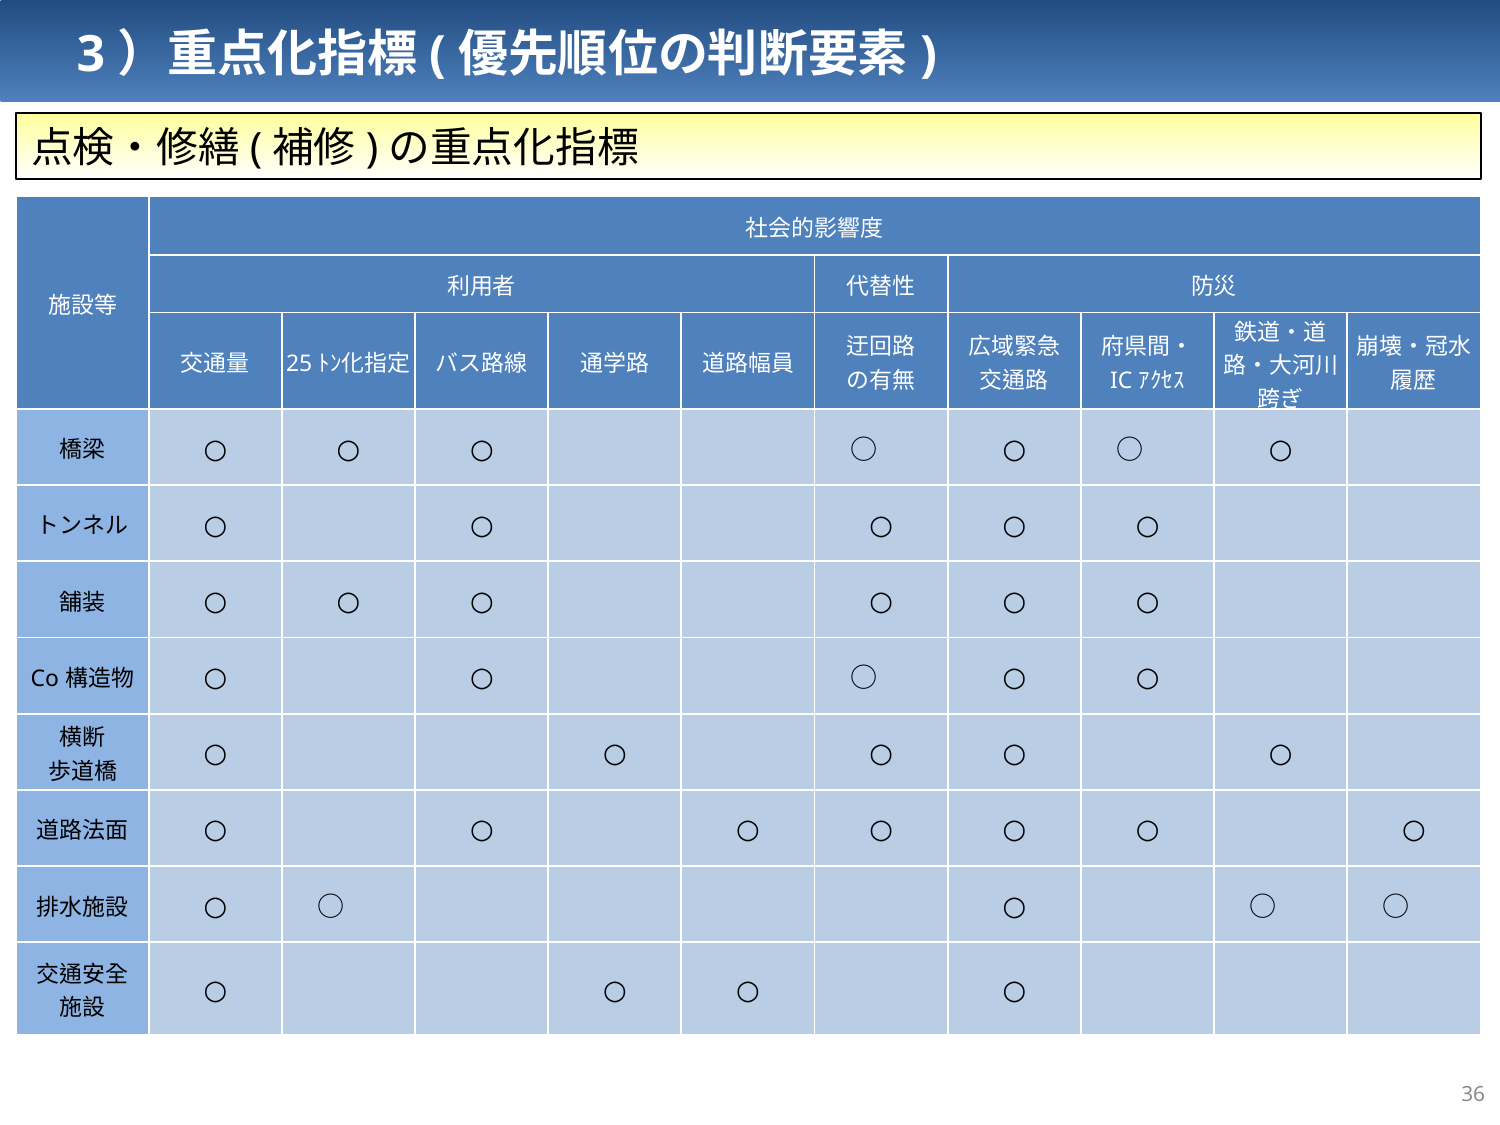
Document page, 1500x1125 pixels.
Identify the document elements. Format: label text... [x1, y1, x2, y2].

table_cell 府県間・ ICｱｸｾｽ [1082, 313, 1213, 408]
table_cell 迂回路 の有無 [815, 313, 947, 408]
text_box 点検・修繕(補修)の重点化指標 [16, 112, 1481, 179]
table_header 施設等 [17, 197, 148, 408]
table_cell [682, 562, 814, 637]
table_cell ○ [1082, 410, 1213, 484]
table_cell ○ [815, 715, 947, 789]
table_cell ○ [150, 486, 281, 560]
table_cell ○ [283, 867, 414, 941]
table_cell 橋梁 [17, 410, 148, 484]
table_cell [283, 943, 414, 1034]
table_cell [682, 715, 814, 789]
slide_number 35 [1149, 1065, 1500, 1125]
table_cell [815, 867, 947, 941]
table_cell ○ [949, 715, 1080, 789]
table_cell [1215, 562, 1346, 637]
table_cell ○ [815, 791, 947, 865]
table_cell ○ [1348, 867, 1480, 941]
table_cell ○ [549, 943, 680, 1034]
table_cell ○ [1082, 562, 1213, 637]
table_cell ○ [283, 562, 414, 637]
table_cell ○ [150, 410, 281, 484]
table_cell ○ [1215, 715, 1346, 789]
table_cell [1348, 638, 1480, 713]
table_cell ○ [1082, 486, 1213, 560]
table_cell [1348, 943, 1480, 1034]
table_cell ○ [949, 410, 1080, 484]
table_cell ○ [949, 867, 1080, 941]
table_cell [682, 410, 814, 484]
text_box [0, 0, 1500, 102]
table_cell 道路幅員 [682, 313, 814, 408]
table_cell ○ [150, 638, 281, 713]
table_cell ○ [1082, 638, 1213, 713]
table_cell 交通安全 施設 [17, 943, 148, 1034]
table_cell ○ [949, 791, 1080, 865]
table_cell [549, 791, 680, 865]
table_cell ○ [283, 410, 414, 484]
table_cell [416, 943, 547, 1034]
table_cell ○ [949, 486, 1080, 560]
table_cell ○ [815, 562, 947, 637]
table_cell ○ [150, 943, 281, 1034]
table_cell 利用者 [150, 256, 814, 312]
table_header 社会的影響度 [150, 197, 1480, 254]
table_cell ○ [815, 486, 947, 560]
table_cell 崩壊・冠水 履歴 [1348, 313, 1480, 408]
table_cell ○ [815, 410, 947, 484]
table_cell ○ [150, 791, 281, 865]
table_cell [416, 715, 547, 789]
table_cell [549, 410, 680, 484]
table_cell ○ [150, 867, 281, 941]
table_cell [549, 638, 680, 713]
table_cell [1082, 715, 1213, 789]
table_cell ○ [949, 638, 1080, 713]
table_cell 通学路 [549, 313, 680, 408]
table_cell ○ [416, 791, 547, 865]
table_cell [549, 486, 680, 560]
text_box 3）重点化指標(優先順位の判断要素) [0, 14, 1424, 89]
table_cell ○ [416, 638, 547, 713]
table_cell 代替性 [815, 256, 947, 312]
table_cell ○ [1348, 791, 1480, 865]
table_cell ○ [416, 486, 547, 560]
table_cell 排水施設 [17, 867, 148, 941]
table_cell ○ [949, 562, 1080, 637]
table_cell 舗装 [17, 562, 148, 637]
table_cell ○ [1215, 867, 1346, 941]
table_cell [682, 638, 814, 713]
table_cell ○ [150, 715, 281, 789]
table_cell ○ [150, 562, 281, 637]
table_cell [1082, 867, 1213, 941]
table_cell [283, 638, 414, 713]
table_cell ○ [682, 943, 814, 1034]
table_cell 交通量 [150, 313, 281, 408]
table_cell トンネル [17, 486, 148, 560]
table_cell ○ [1082, 791, 1213, 865]
table_cell [815, 943, 947, 1034]
table_cell ○ [815, 638, 947, 713]
table_cell [416, 867, 547, 941]
table_cell 広域緊急 交通路 [949, 313, 1080, 408]
table_cell ○ [1215, 410, 1346, 484]
table_cell ○ [416, 562, 547, 637]
table_cell [682, 867, 814, 941]
table_cell [1348, 410, 1480, 484]
table_cell [1082, 943, 1213, 1034]
table_cell [1215, 943, 1346, 1034]
table_cell 25ﾄﾝ化指定 [283, 313, 414, 408]
table_cell 防災 [949, 256, 1480, 312]
table_cell [1348, 562, 1480, 637]
table_cell [682, 486, 814, 560]
table_cell [1348, 715, 1480, 789]
table_cell 道路法面 [17, 791, 148, 865]
table_cell [1348, 486, 1480, 560]
table_cell [1215, 486, 1346, 560]
table_cell [1215, 791, 1346, 865]
table_cell [283, 486, 414, 560]
table_cell ○ [549, 715, 680, 789]
table_cell ○ [949, 943, 1080, 1034]
table_cell [1215, 638, 1346, 713]
table_cell 鉄道・道路・大河川跨ぎ [1215, 313, 1346, 408]
table_cell [283, 715, 414, 789]
table_cell [549, 562, 680, 637]
table_cell 横断 歩道橋 [17, 715, 148, 789]
table_cell [283, 791, 414, 865]
table_cell バス路線 [416, 313, 547, 408]
table_cell Co構造物 [17, 638, 148, 713]
table_cell ○ [682, 791, 814, 865]
table_cell [549, 867, 680, 941]
table_cell ○ [416, 410, 547, 484]
